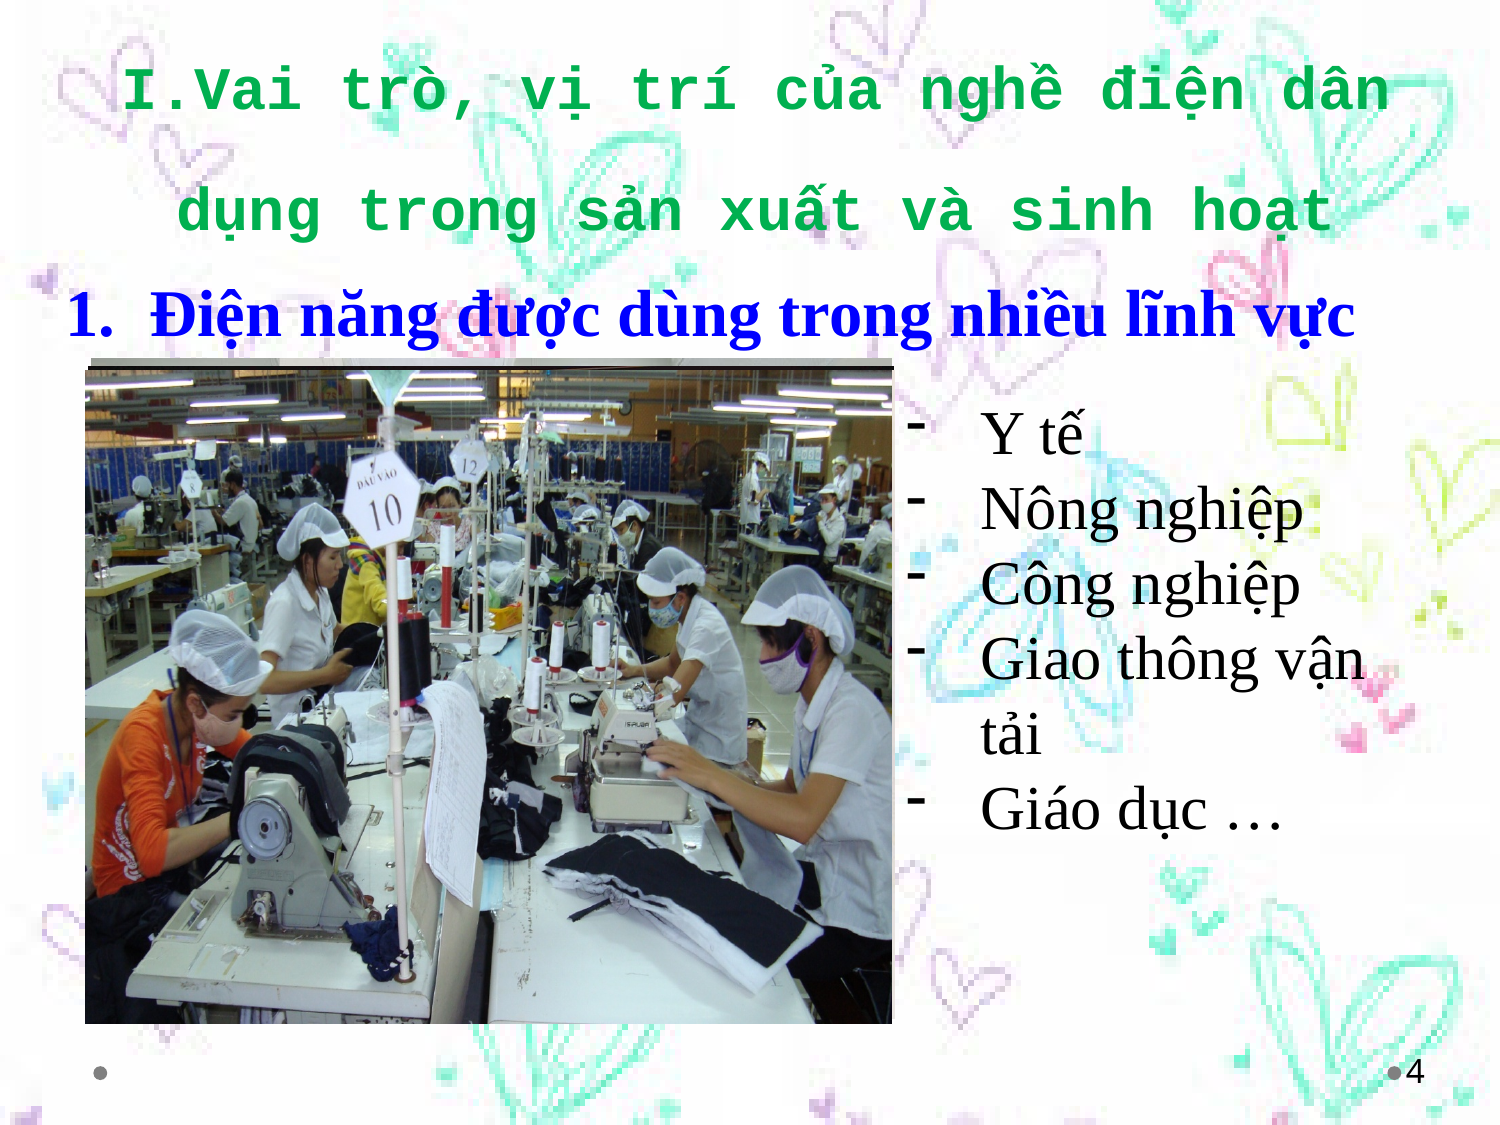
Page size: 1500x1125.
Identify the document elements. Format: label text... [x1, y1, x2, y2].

text_box Y tế Nông nghiệp Công nghiệp Giao thông vận tải Giáo dục … [899, 384, 1452, 850]
slide_number 4 [1401, 1042, 1494, 1103]
picture [85, 358, 895, 1024]
list Điện năng được dùng trong nhiều lĩnh vực như: [50, 262, 1463, 350]
title I.Vai trò, vị trí của nghề điện dân dụng trong sản xuất và sinh hoạt [75, 24, 1438, 250]
